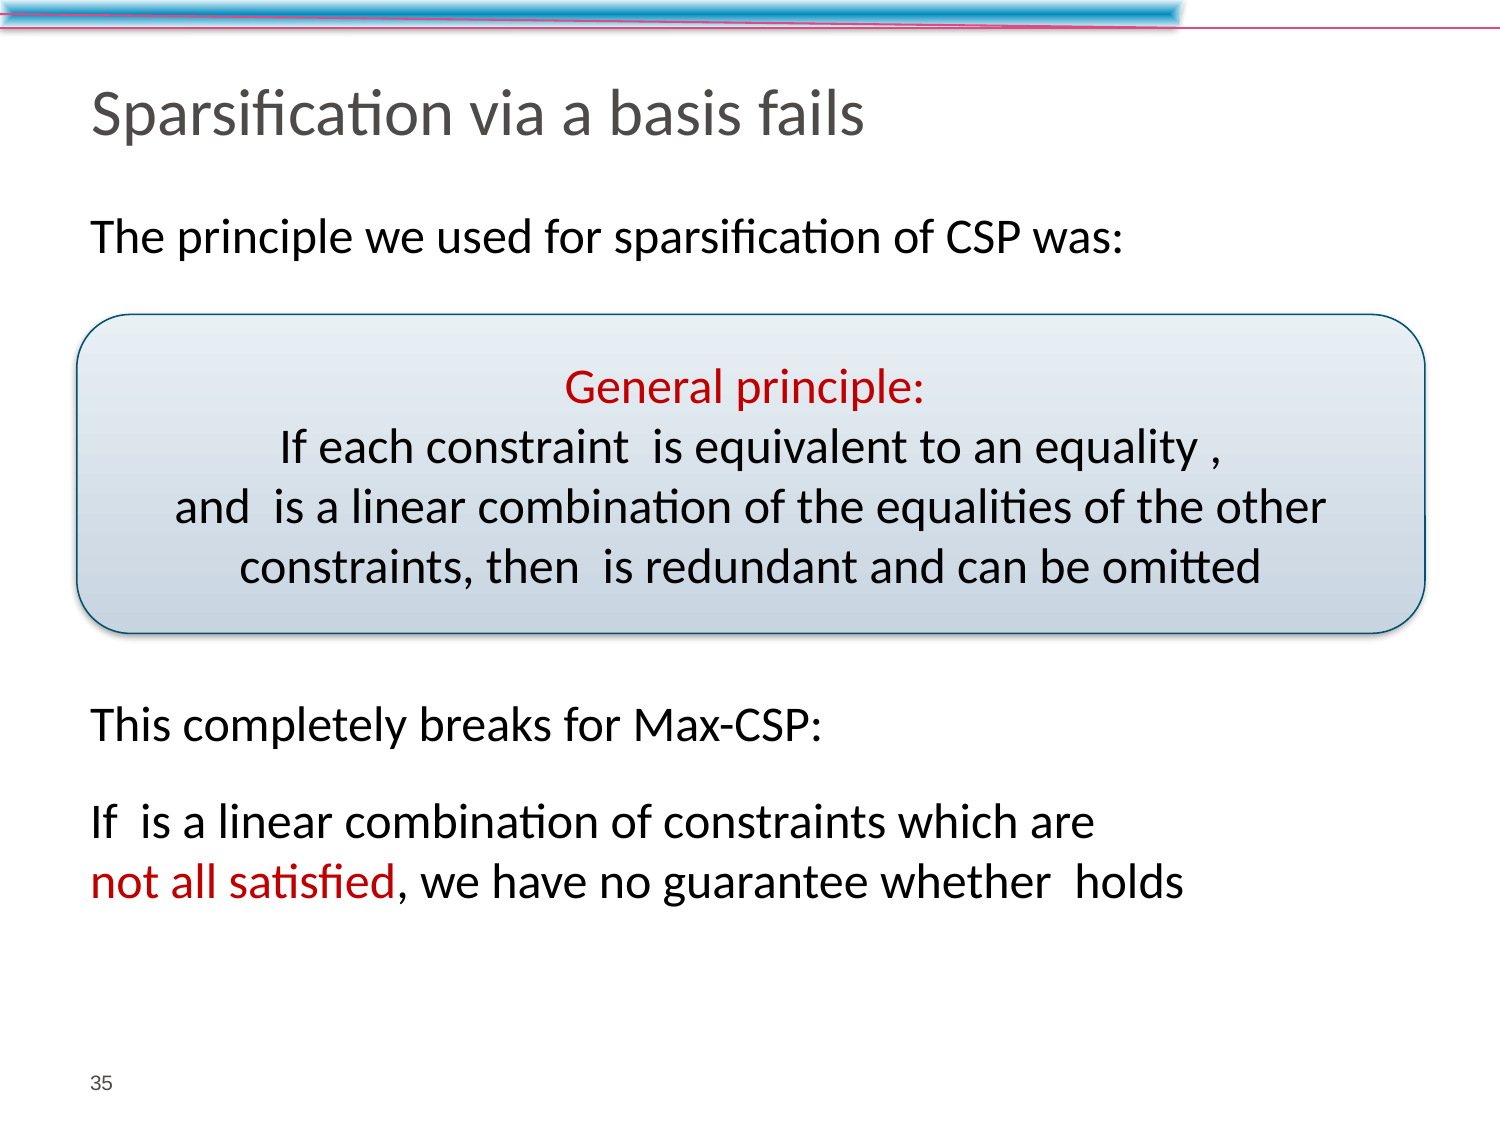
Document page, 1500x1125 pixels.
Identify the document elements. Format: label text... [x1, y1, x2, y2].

title Sparsification via a basis fails [76, 57, 1427, 161]
slide_number 35 [75, 1069, 396, 1115]
